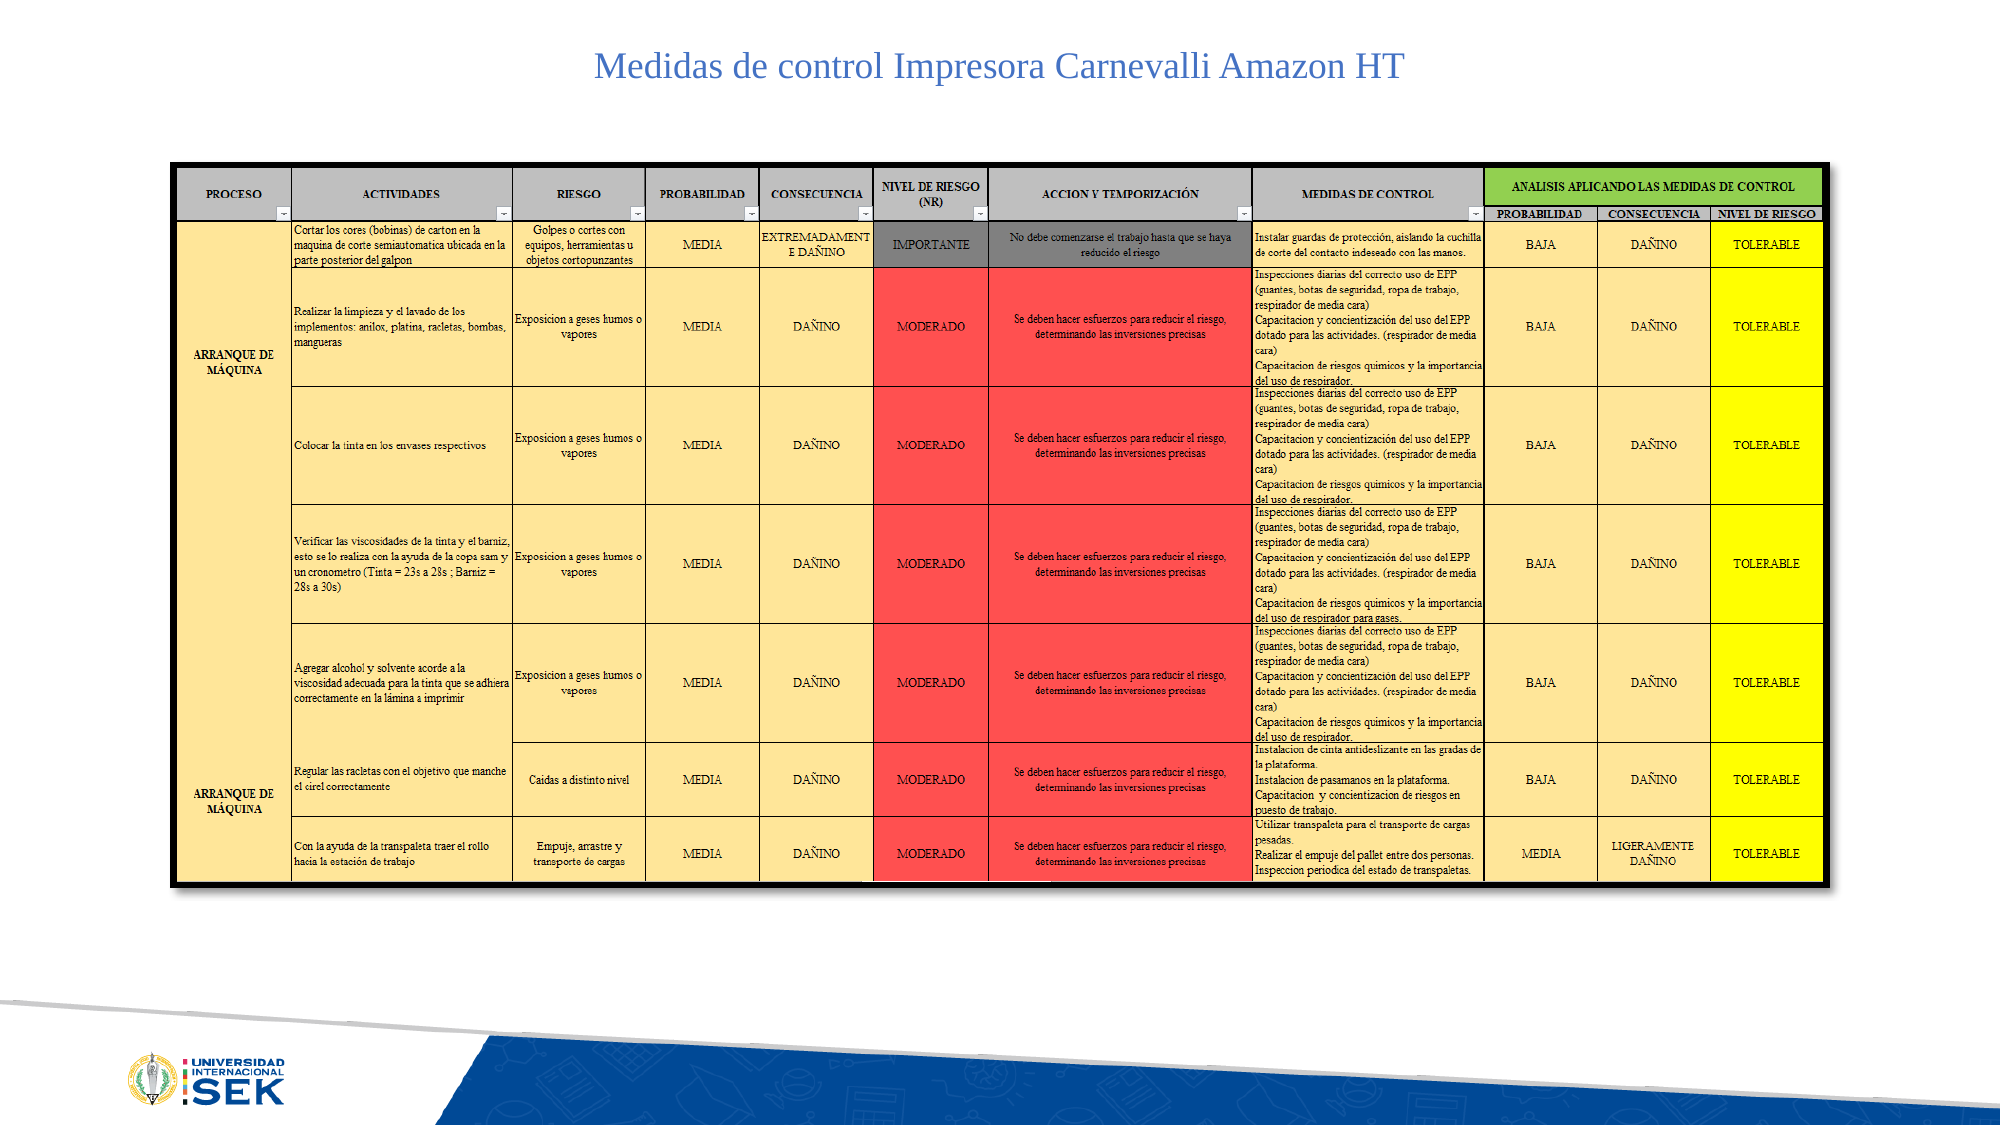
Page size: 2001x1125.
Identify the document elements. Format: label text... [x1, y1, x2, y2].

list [176, 167, 1824, 882]
title Medidas de control Impresora Carnevalli Amazon HT [137, 31, 1863, 101]
picture [0, 957, 2000, 1125]
